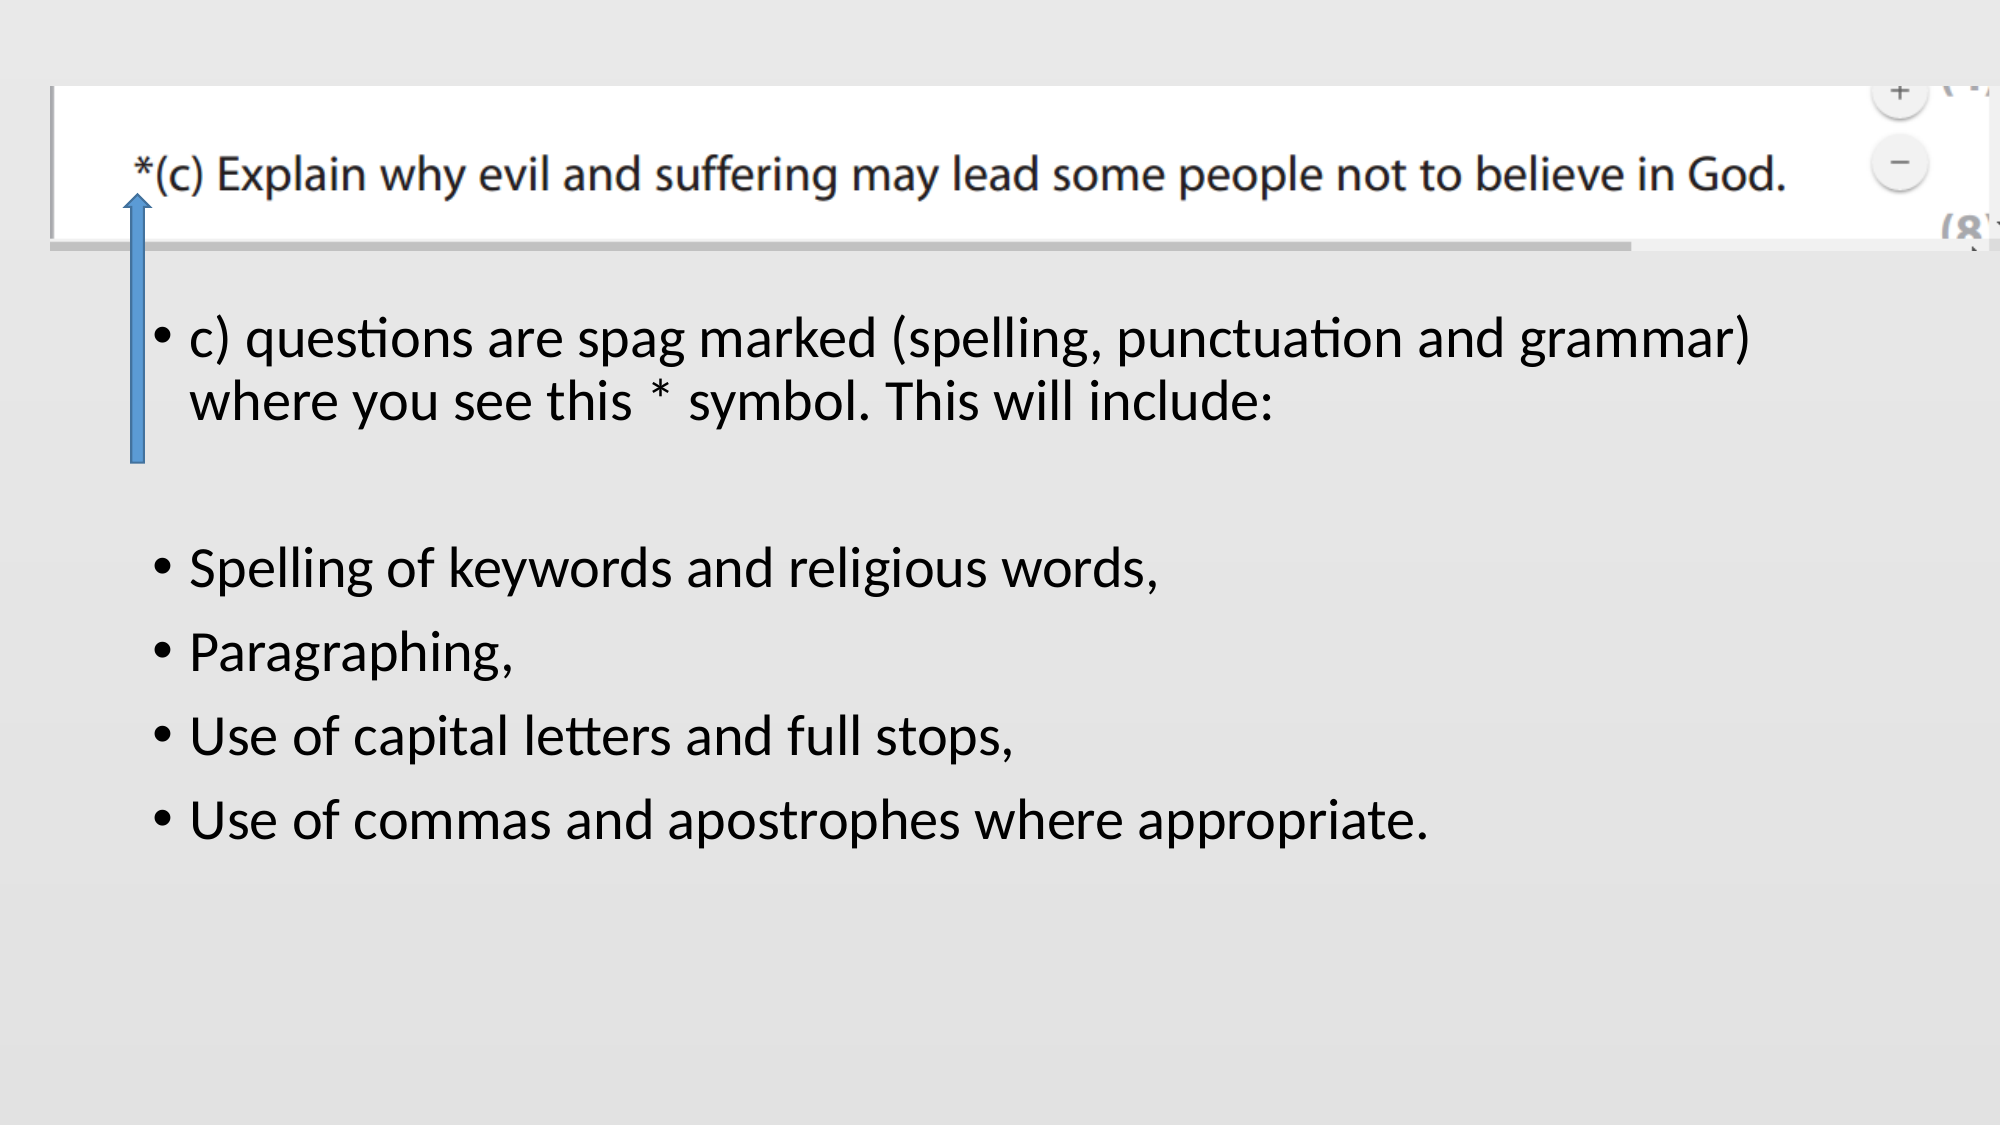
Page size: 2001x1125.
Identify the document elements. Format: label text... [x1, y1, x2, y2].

picture [49, 86, 2000, 251]
text_box [130, 251, 145, 464]
list c) questions are spag marked (spelling, punctuation and grammar) where you see this * symbol. This will include: Spelling of keywords and religious words, Paragraphing, Use of capital letters and full stops, Use of commas and apostrophes where appropriate. [137, 299, 1863, 1014]
